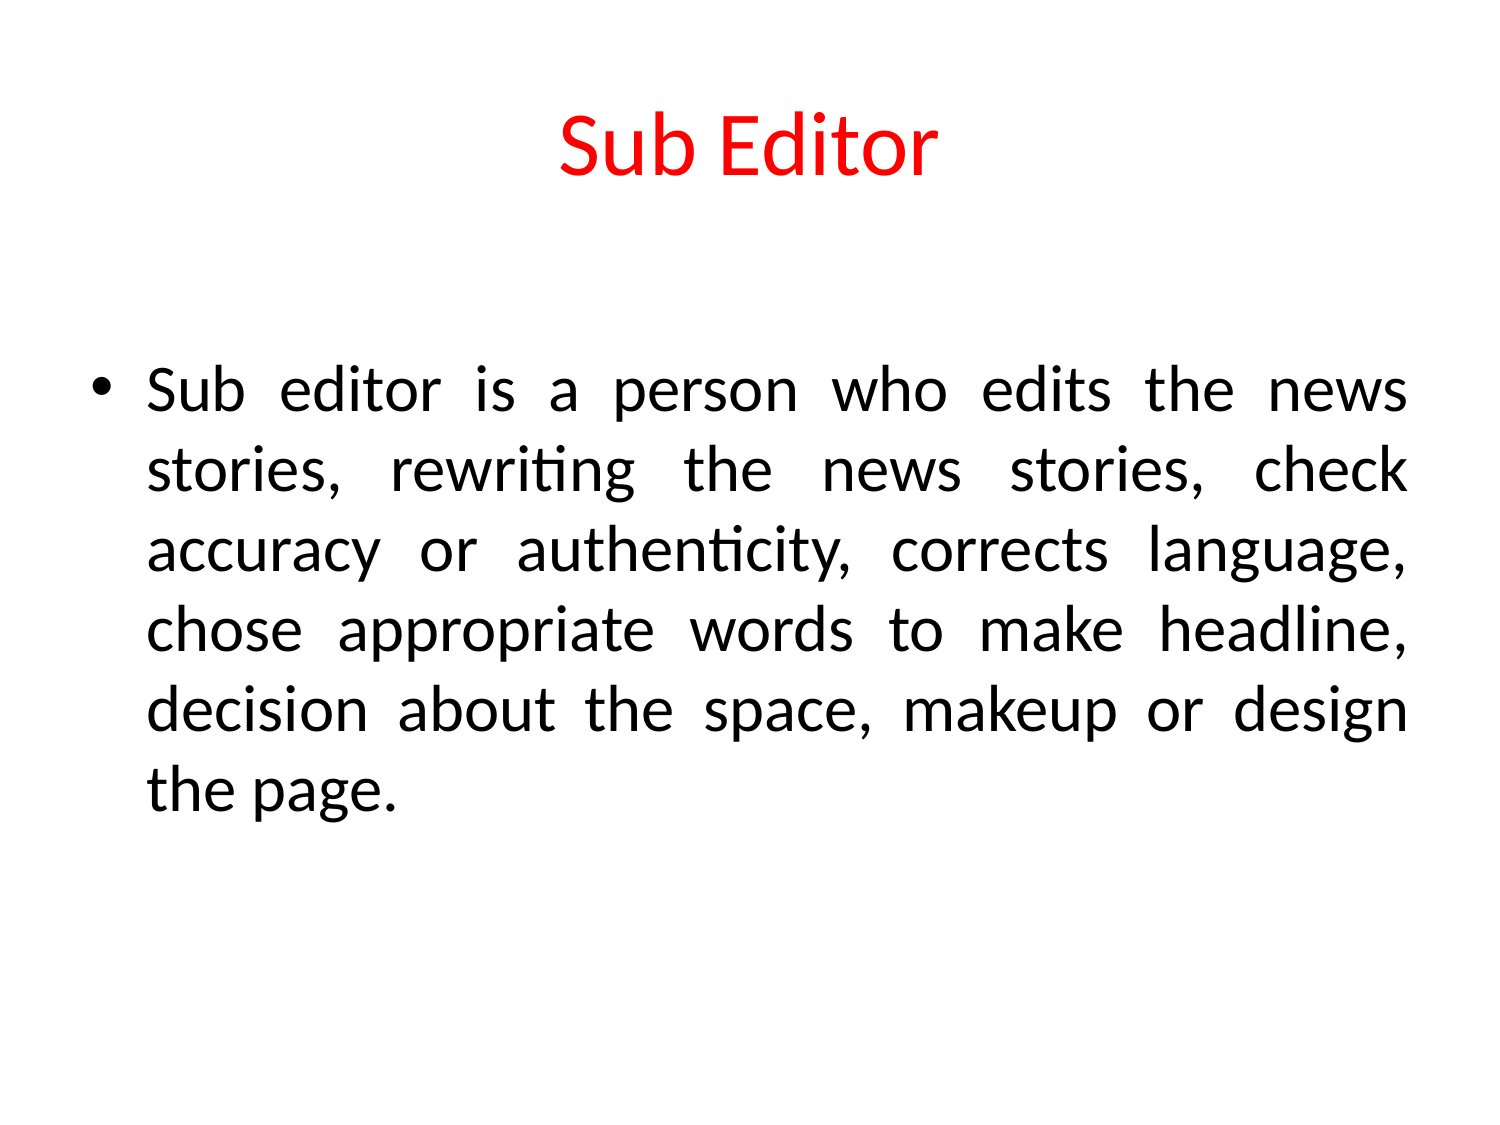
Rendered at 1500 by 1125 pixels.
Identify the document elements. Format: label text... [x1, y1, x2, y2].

list Sub editor is a person who edits the news stories, rewriting the news stories, check accuracy or authenticity, corrects language, chose appropriate words to make headline, decision about the space, makeup or design the page. [75, 337, 1425, 875]
title Sub Editor [75, 45, 1425, 233]
